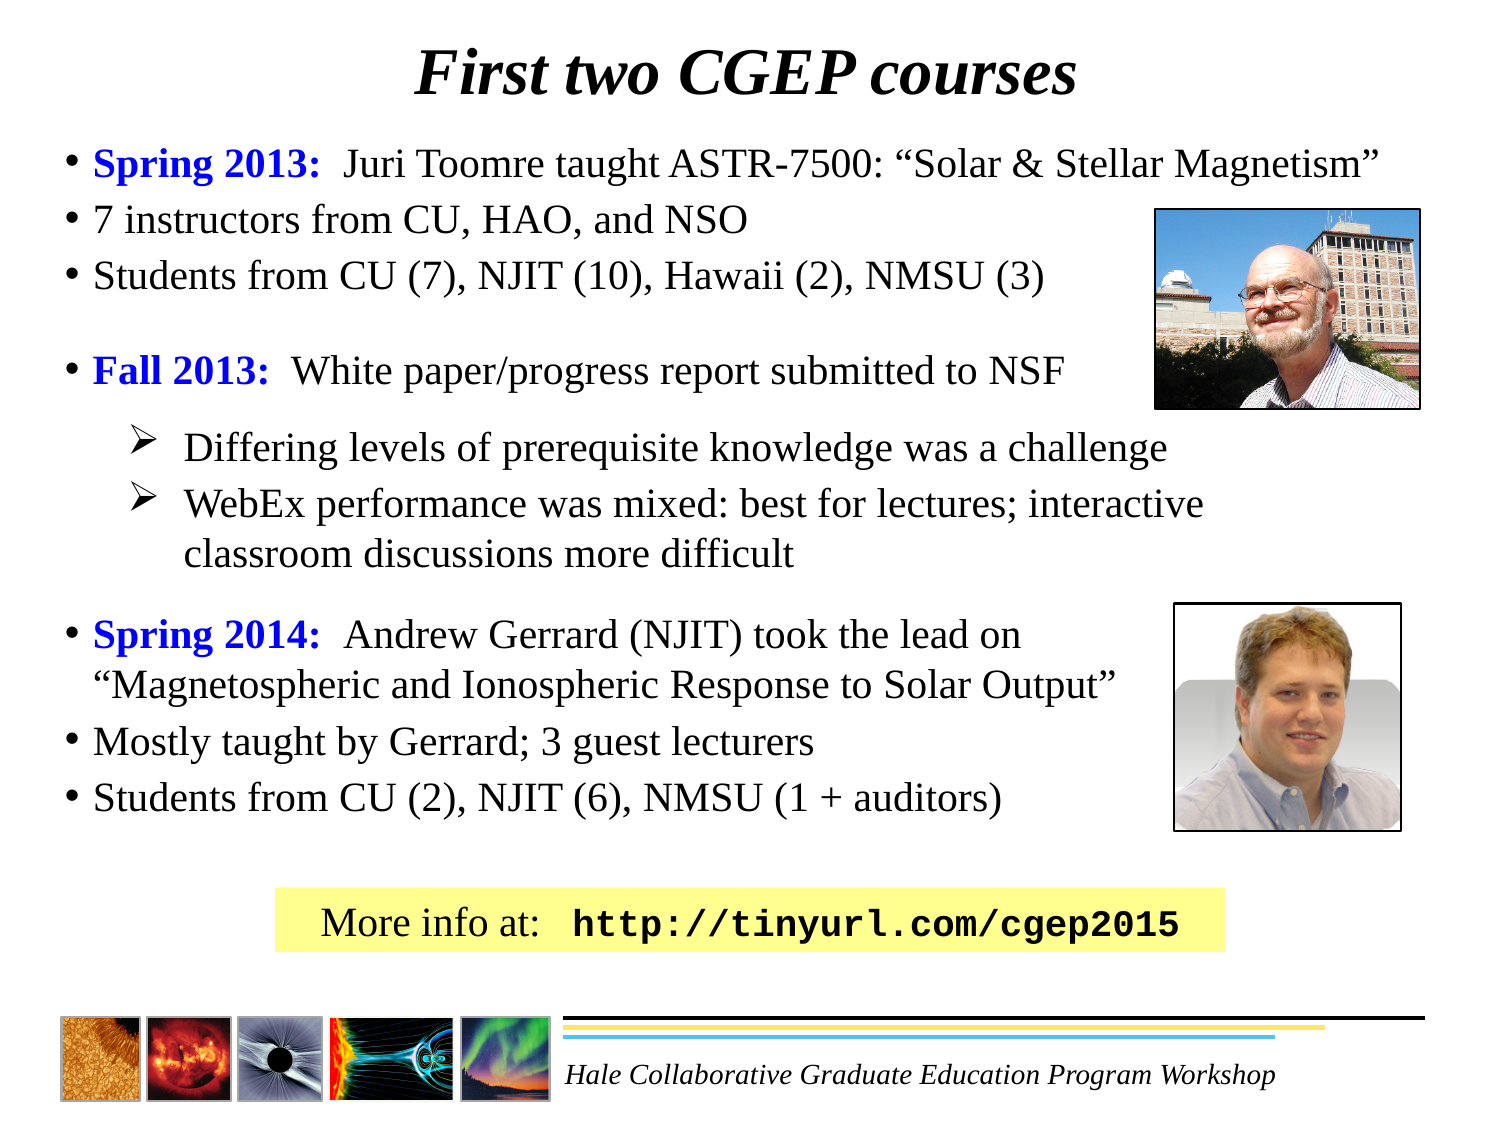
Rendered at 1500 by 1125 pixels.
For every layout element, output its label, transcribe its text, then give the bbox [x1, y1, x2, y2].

picture [462, 1018, 549, 1100]
text_box Spring 2013: Juri Toomre taught ASTR-7500: “Solar & Stellar Magnetism” 7 instructors from CU, HAO, and NSO Students from CU (7), NJIT (10), Hawaii (2), NMSU (3) [50, 128, 1425, 306]
text_box Fall 2013: White paper/progress report submitted to NSF [50, 335, 1150, 401]
picture [330, 1018, 453, 1100]
text_box Differing levels of prerequisite knowledge was a challenge WebEx performance was mixed: best for lectures; interactive classroom discussions more difficult [112, 412, 1325, 584]
picture [1155, 209, 1420, 408]
picture [1174, 604, 1401, 830]
picture [239, 1018, 321, 1100]
picture [63, 1018, 139, 1100]
picture [148, 1018, 230, 1100]
title First two CGEP courses [18, 10, 1476, 126]
text_box More info at: http://tinyurl.com/cgep2015 [275, 887, 1225, 953]
text_box Spring 2014: Andrew Gerrard (NJIT) took the lead on “Magnetospheric and Ionospheric Response to Solar Output” Mostly taught by Gerrard; 3 guest lecturers Students from CU (2), NJIT (6), NMSU (1 + auditors) [50, 599, 1288, 828]
